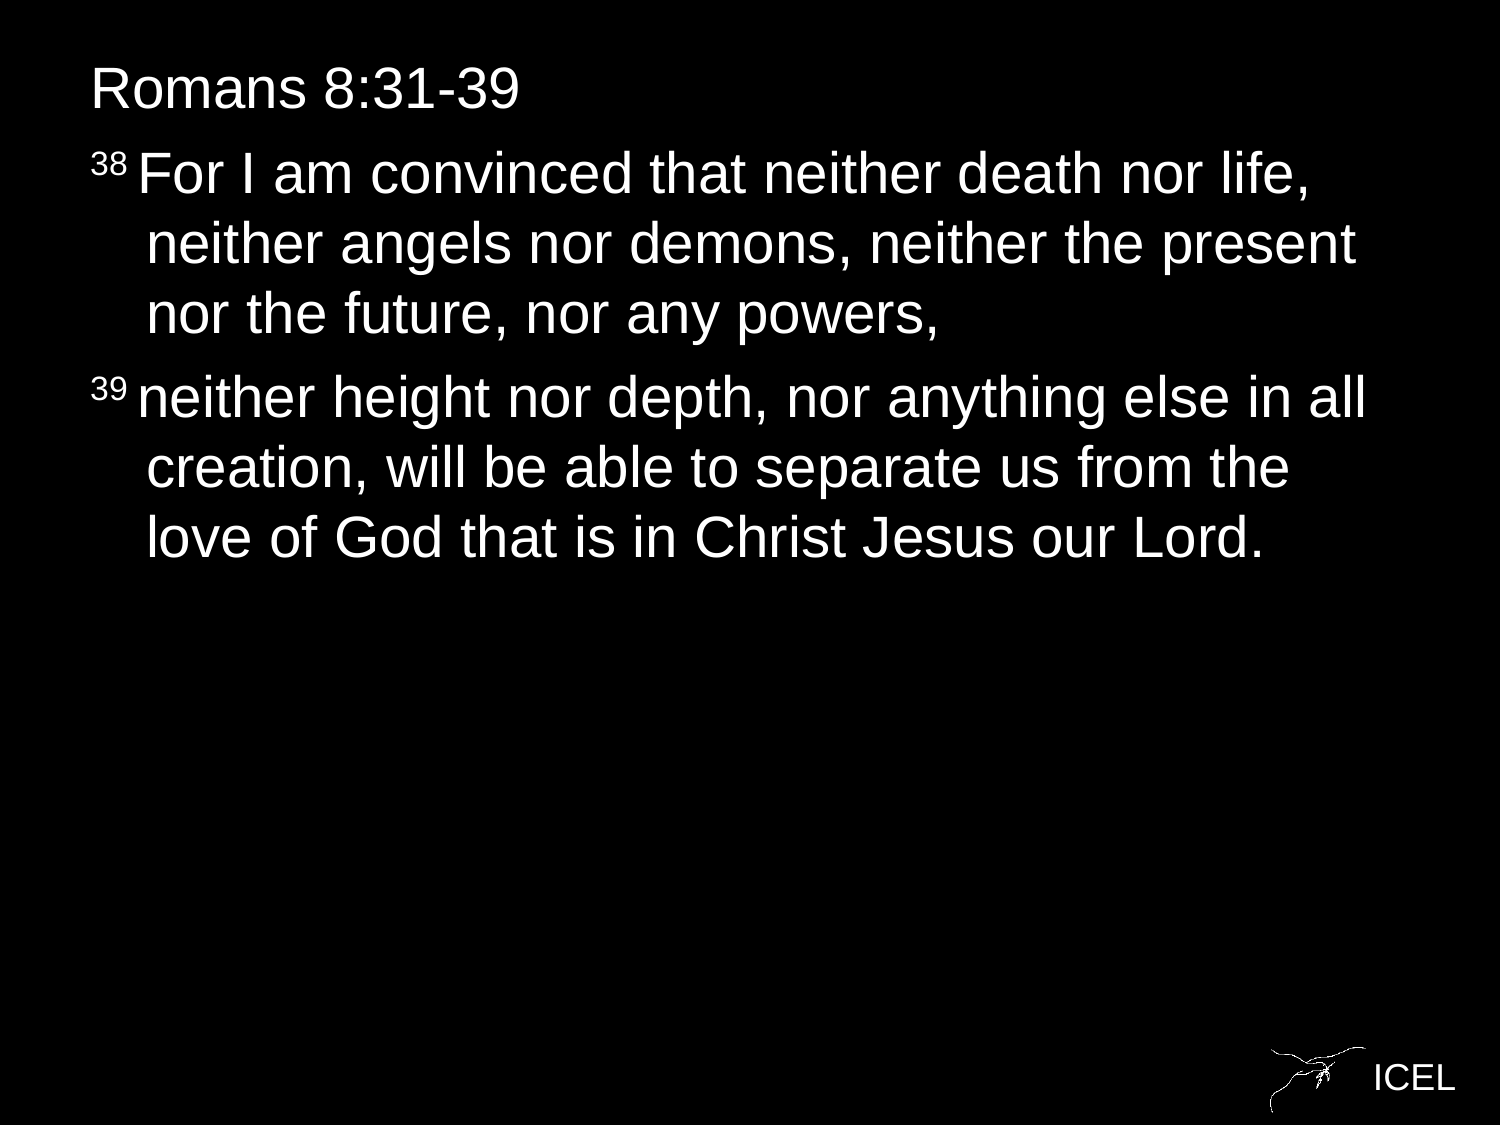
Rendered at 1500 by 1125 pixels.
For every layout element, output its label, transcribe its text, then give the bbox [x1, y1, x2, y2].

text_box Romans 8:31-39 38 For I am convinced that neither death nor life, neither angels nor demons, neither the present nor the future, nor any powers, 39 neither height nor depth, nor anything else in all creation, will be able to separate us from the love of God that is in Christ Jesus our Lord. [74, 42, 1425, 1012]
picture [1269, 1046, 1366, 1113]
